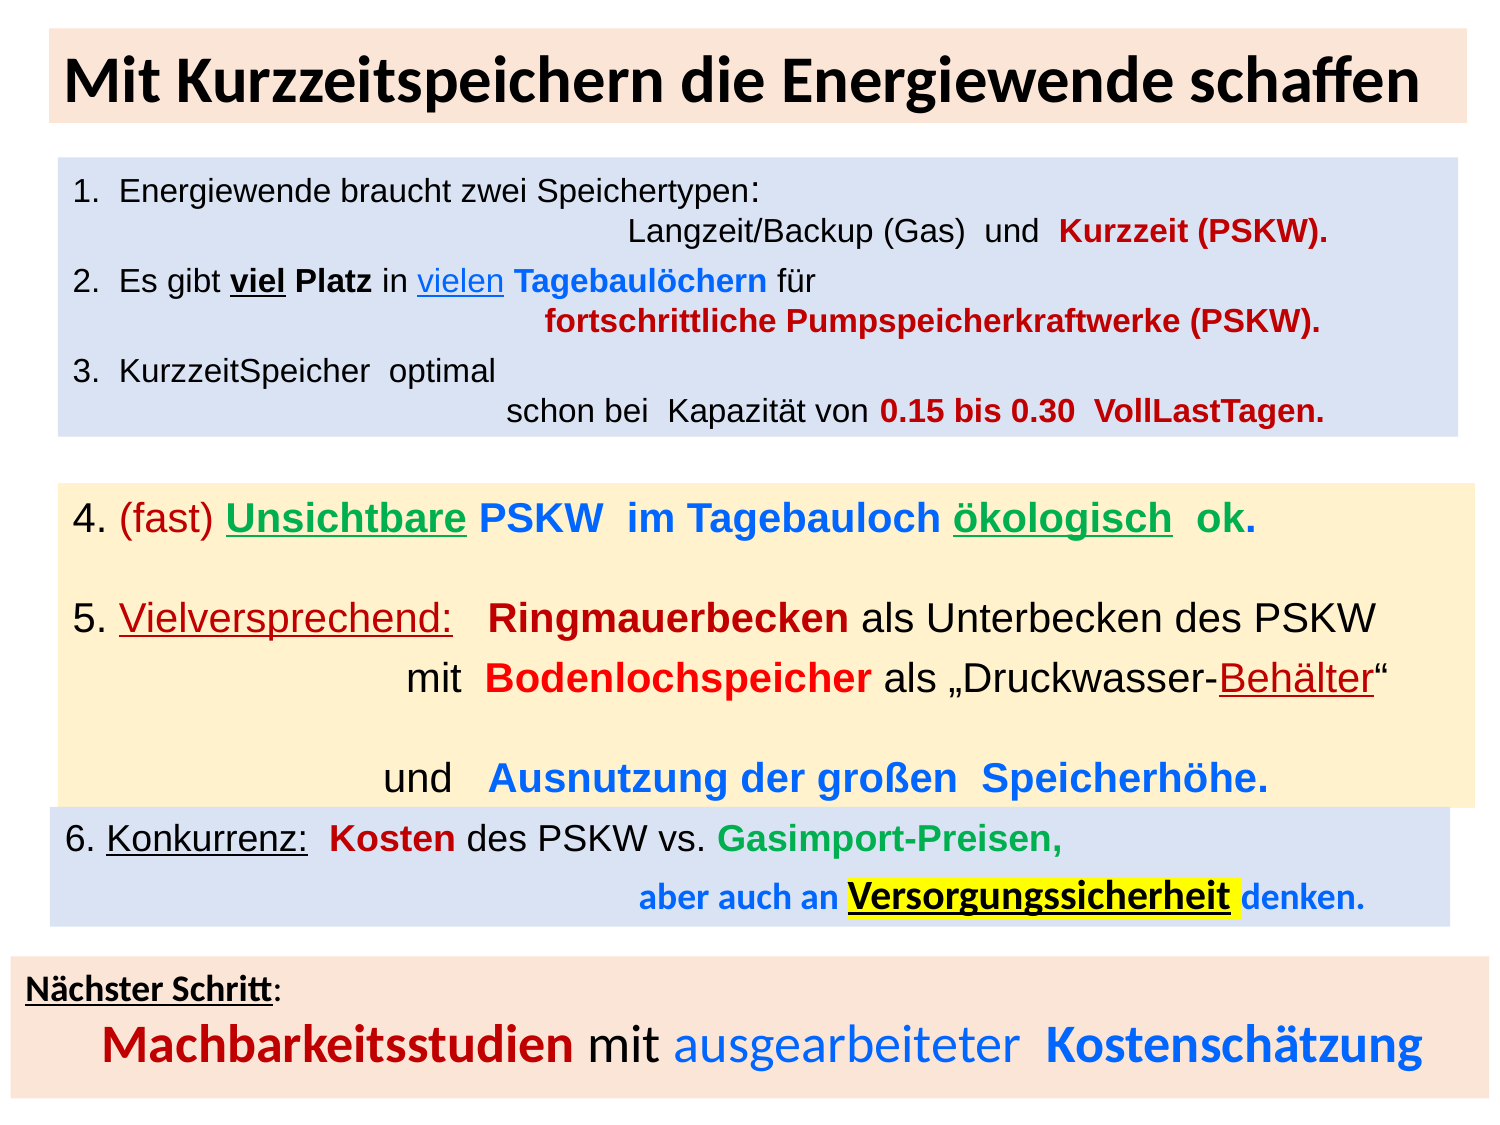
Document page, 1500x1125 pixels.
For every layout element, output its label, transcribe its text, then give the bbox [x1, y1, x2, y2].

text_box 4. (fast) Unsichtbare PSKW im Tagebauloch ökologisch ok. 5. Vielversprechend: Ringmauerbecken als Unterbecken des PSKW mit Bodenlochspeicher als „Druckwasser-Behälter“ und Ausnutzung der großen Speicherhöhe. [57, 483, 1475, 808]
text_box 1. Energiewende braucht zwei Speichertypen: Langzeit/Backup (Gas) und Kurzzeit (PSKW). 2. Es gibt viel Platz in vielen Tagebaulöchern für fortschrittliche Pumpspeicherkraftwerke (PSKW). 3. KurzzeitSpeicher optimal schon bei Kapazität von 0.15 bis 0.30 VollLastTagen. [57, 157, 1459, 437]
text_box 6. Konkurrenz: Kosten des PSKW vs. Gasimport-Preisen, aber auch an Versorgungssicherheit denken. [49, 806, 1451, 927]
text_box Mit Kurzzeitspeichern die Energiewende schaffen [49, 28, 1467, 123]
text_box Nächster Schritt: Machbarkeitsstudien mit ausgearbeiteter Kostenschätzung [10, 956, 1490, 1099]
